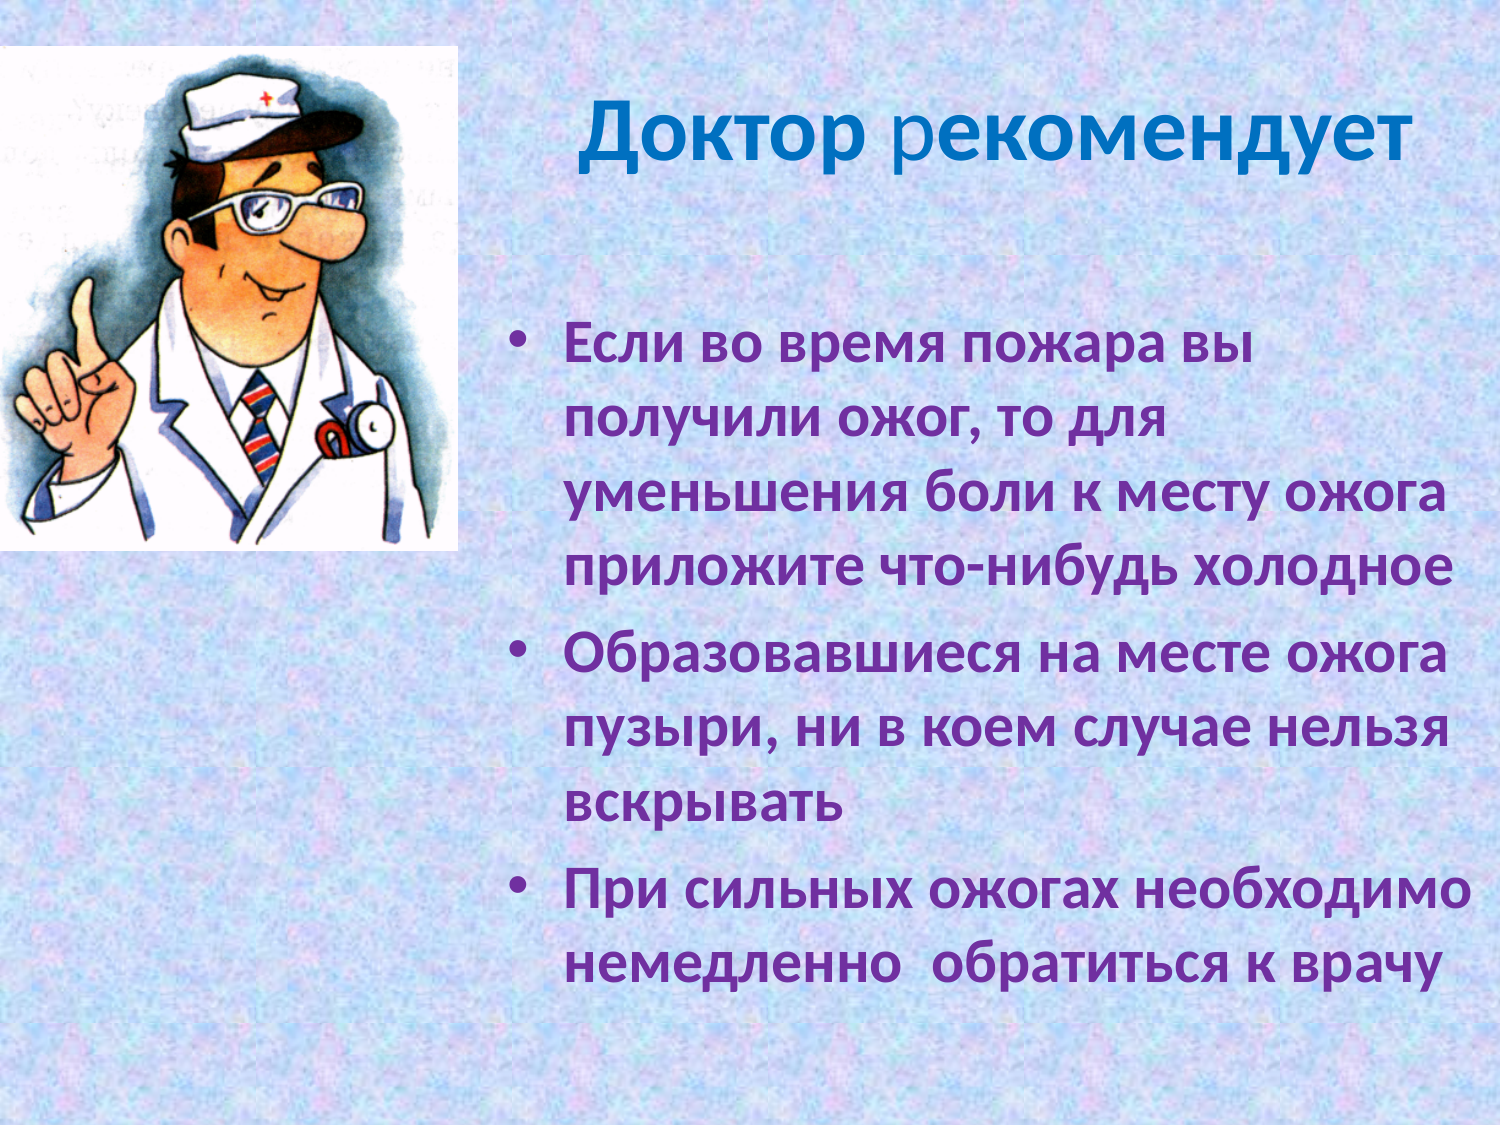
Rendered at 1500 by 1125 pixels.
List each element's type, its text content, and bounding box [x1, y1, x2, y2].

picture [0, 0, 1500, 1125]
list Если во время пожара вы получили ожог, то для уменьшения боли к месту ожога приложите что-нибудь холодное Образовавшиеся на месте ожога пузыри, ни в коем случае нельзя вскрывать При сильных ожогах необходимо немедленно обратиться к врачу [492, 292, 1500, 1067]
title Доктор рекомендует [492, 46, 1500, 202]
